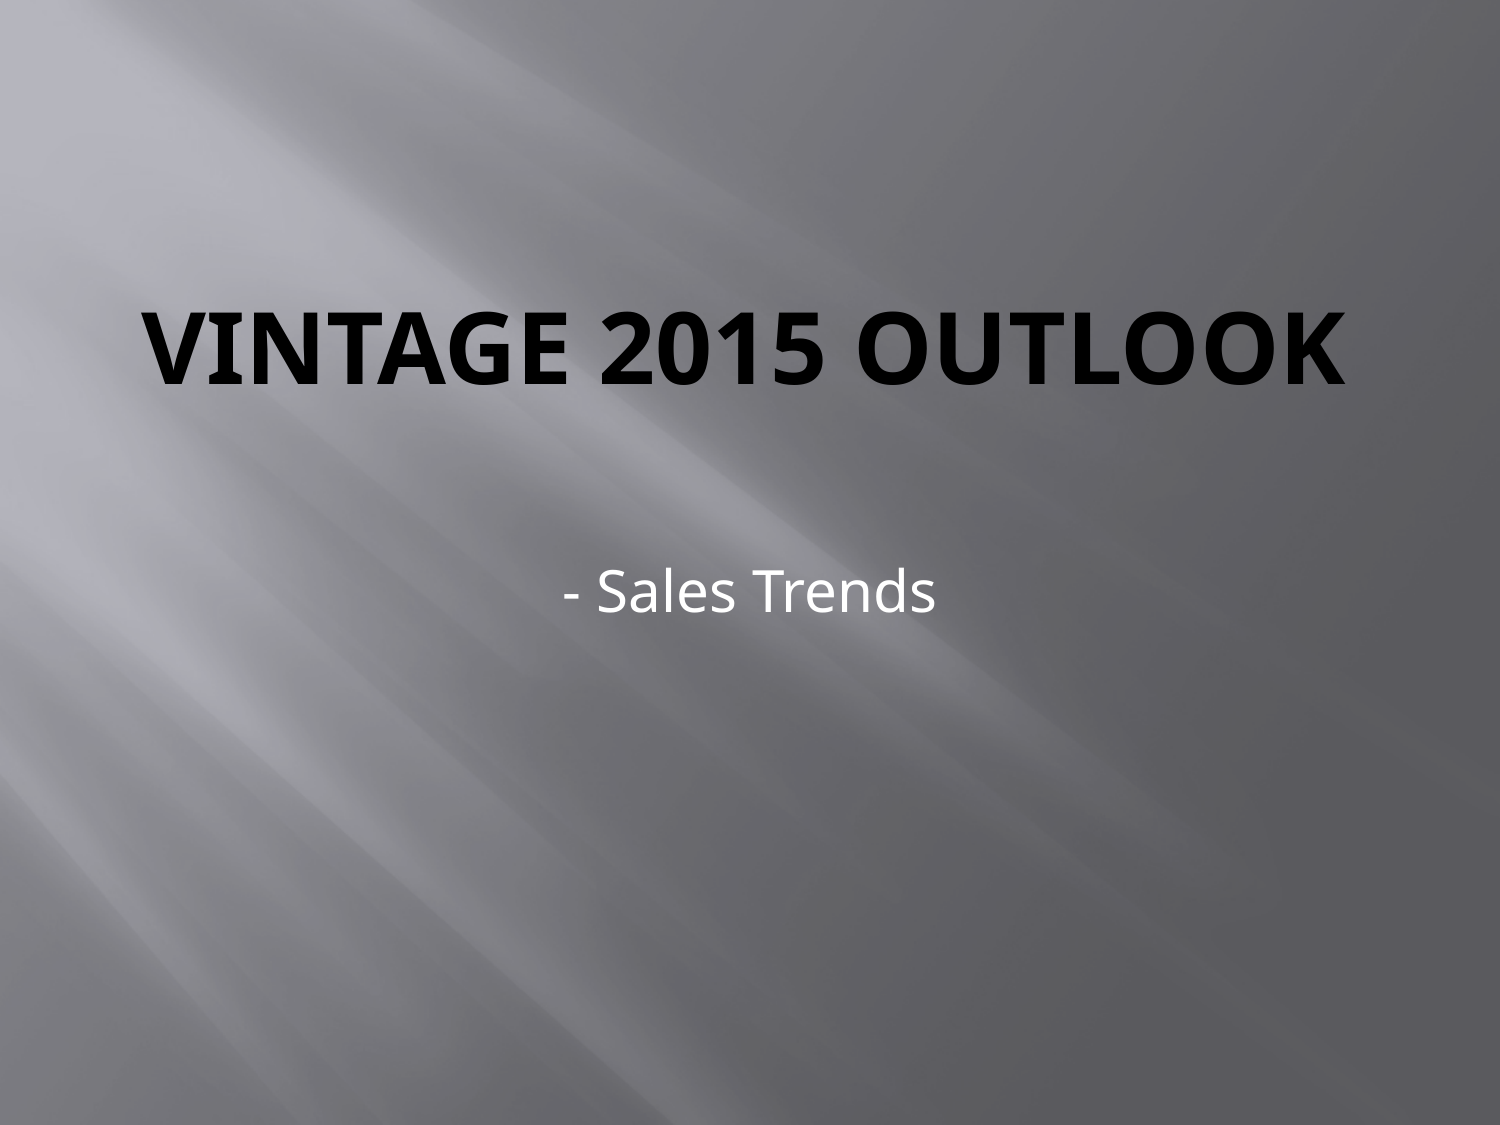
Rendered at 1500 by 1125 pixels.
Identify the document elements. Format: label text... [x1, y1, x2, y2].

title Vintage 2015 Outlook [69, 224, 1420, 525]
subtitle - Sales Trends [225, 546, 1275, 834]
